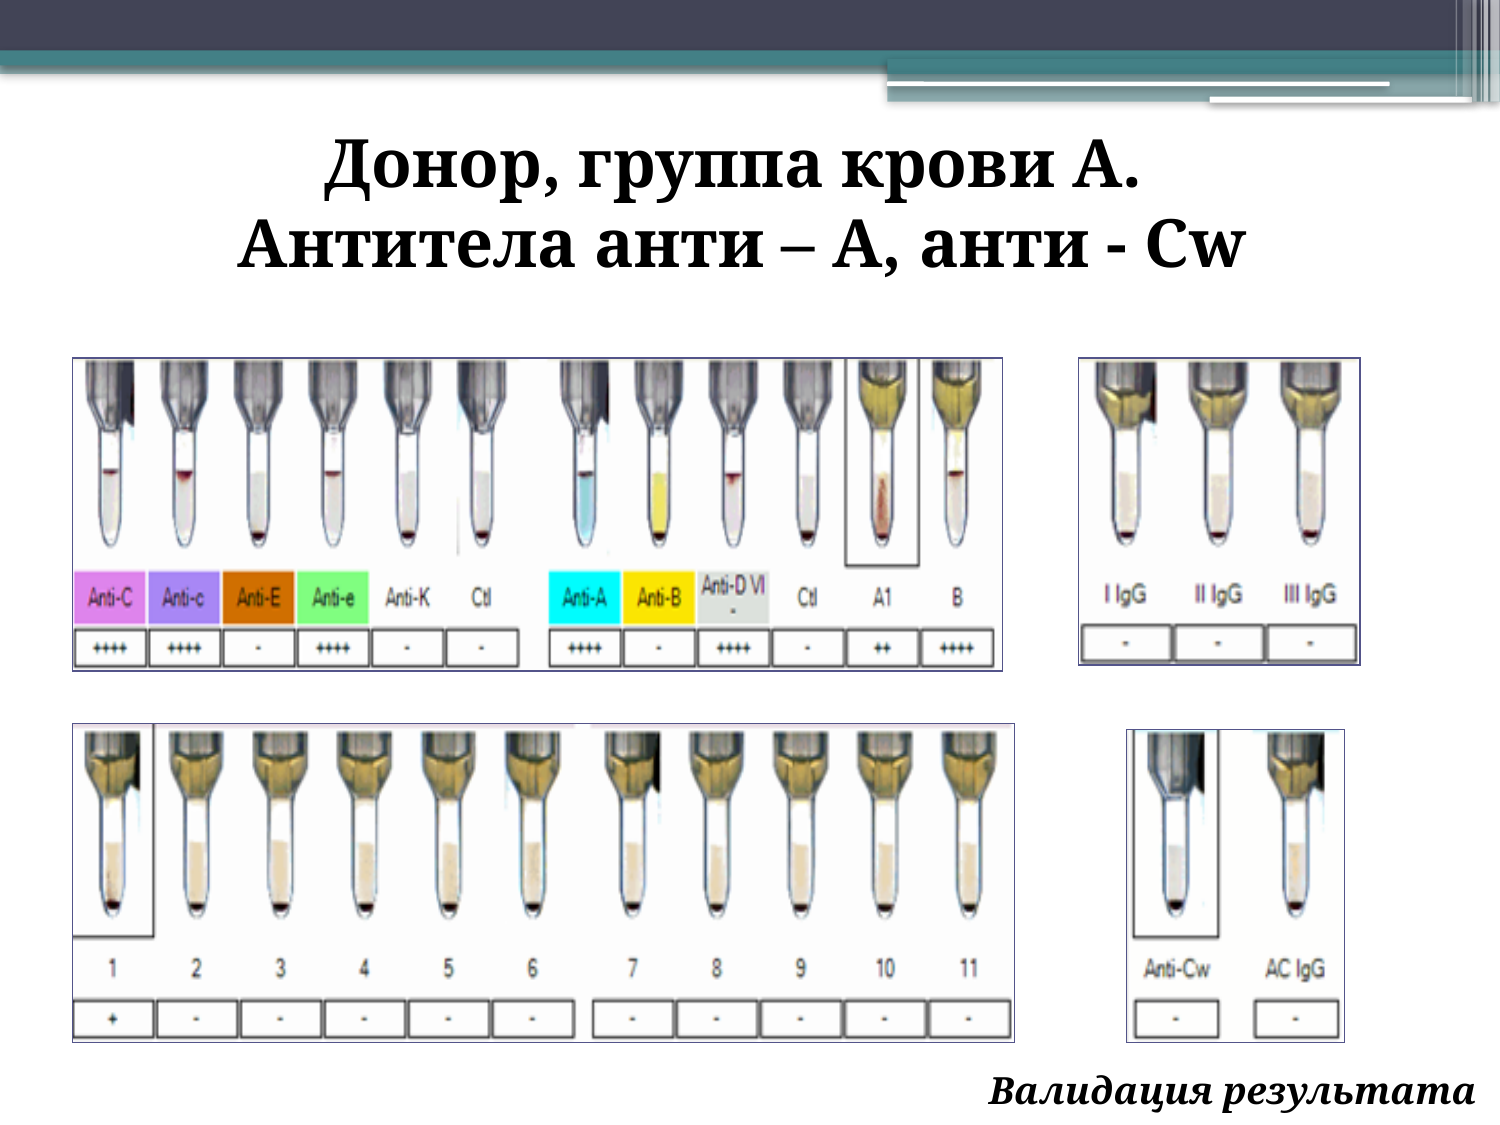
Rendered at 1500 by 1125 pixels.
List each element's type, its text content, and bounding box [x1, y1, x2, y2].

text_box Валидация результата [974, 1059, 1500, 1120]
title Донор, группа крови А. Антитела анти – А, анти - Сw [67, 113, 1418, 289]
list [72, 358, 1002, 671]
picture [1079, 358, 1360, 665]
picture [72, 723, 1015, 1042]
picture [1127, 729, 1345, 1042]
